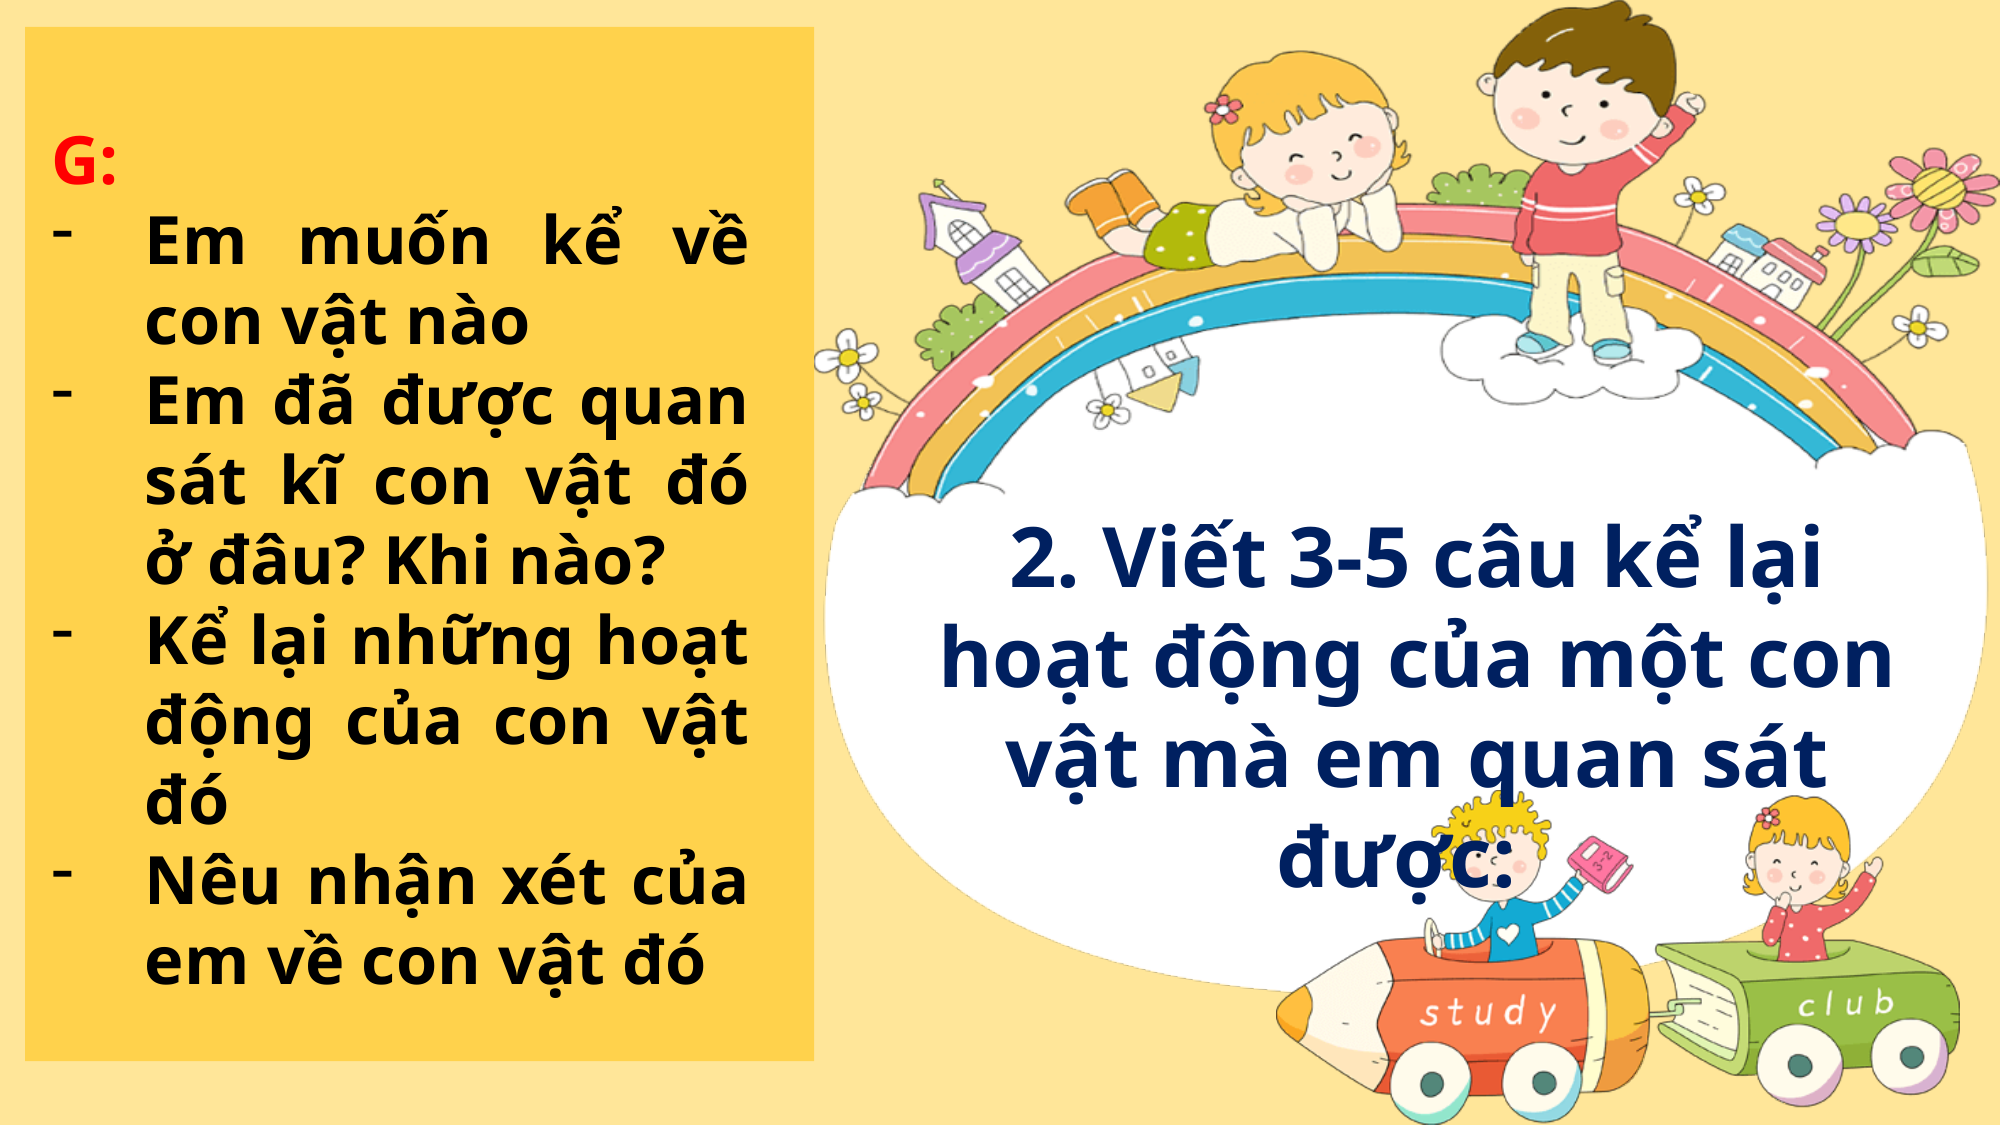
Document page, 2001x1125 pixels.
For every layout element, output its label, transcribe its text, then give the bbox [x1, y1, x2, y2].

text_box G: Em muốn kể về con vật nào Em đã được quan sát kĩ con vật đó ở đâu? Khi nào? Kể lại những hoạt động của con vật đó Nêu nhận xét của em về con vật đó [40, 112, 761, 1004]
picture [814, 0, 2000, 1125]
text_box [25, 26, 815, 1062]
